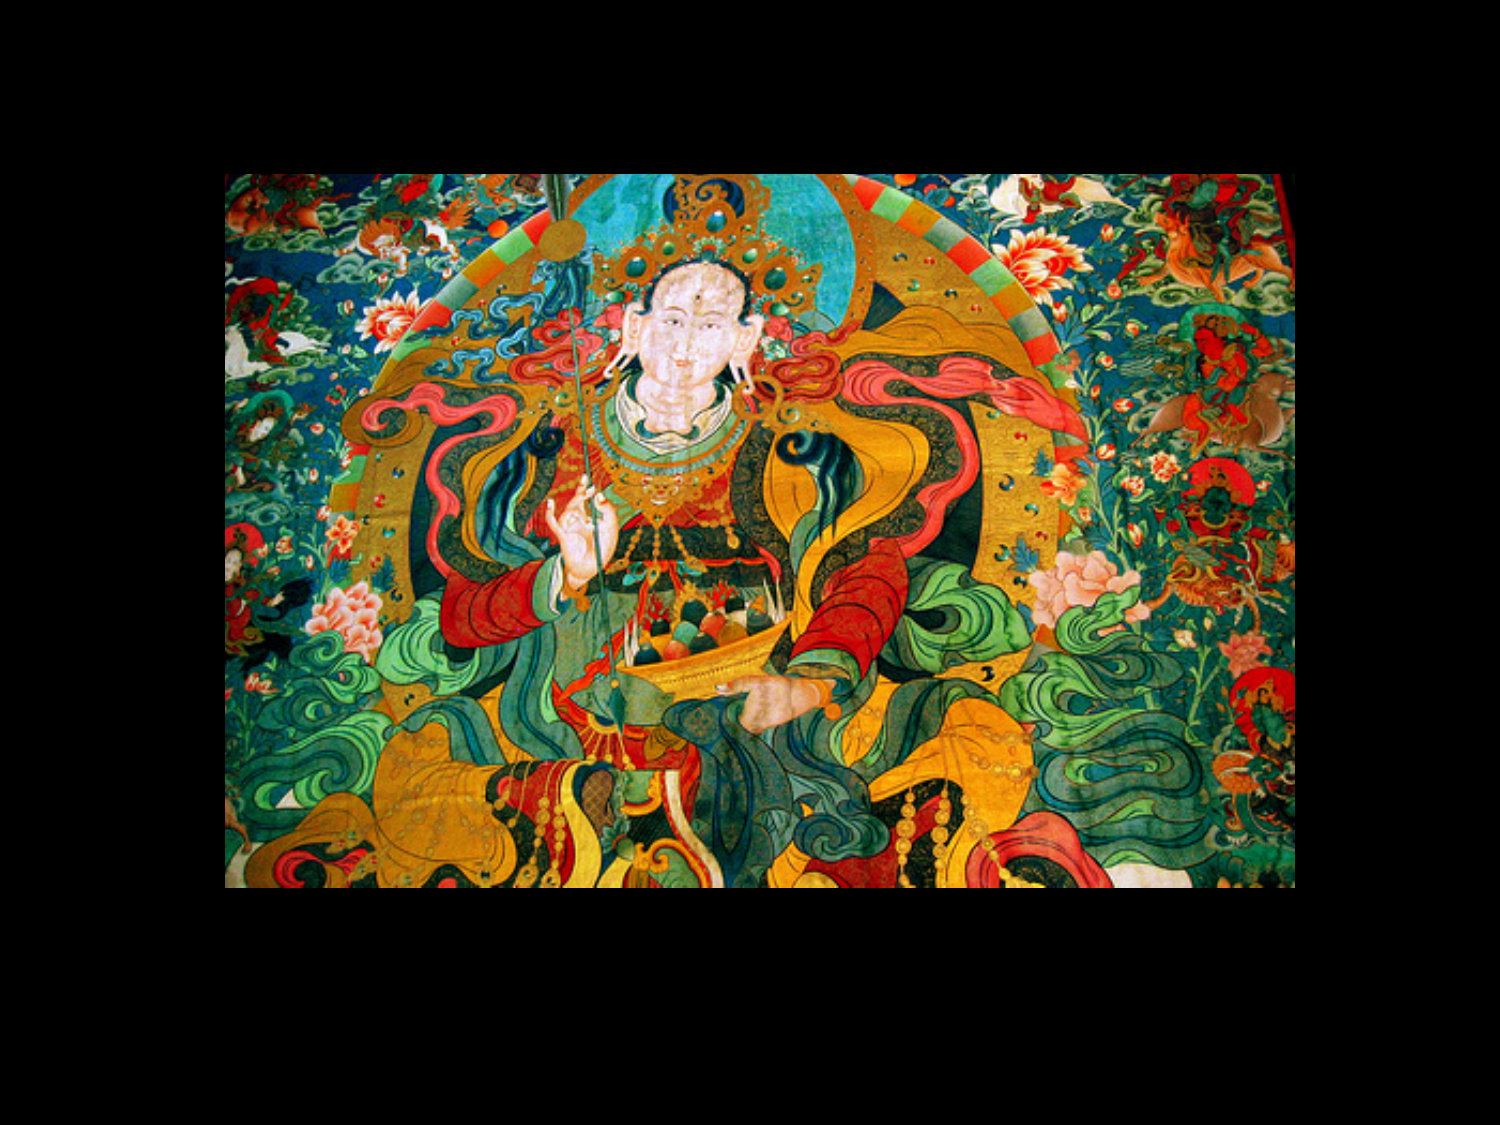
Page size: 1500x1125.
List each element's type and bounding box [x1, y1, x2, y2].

picture [224, 174, 1295, 888]
